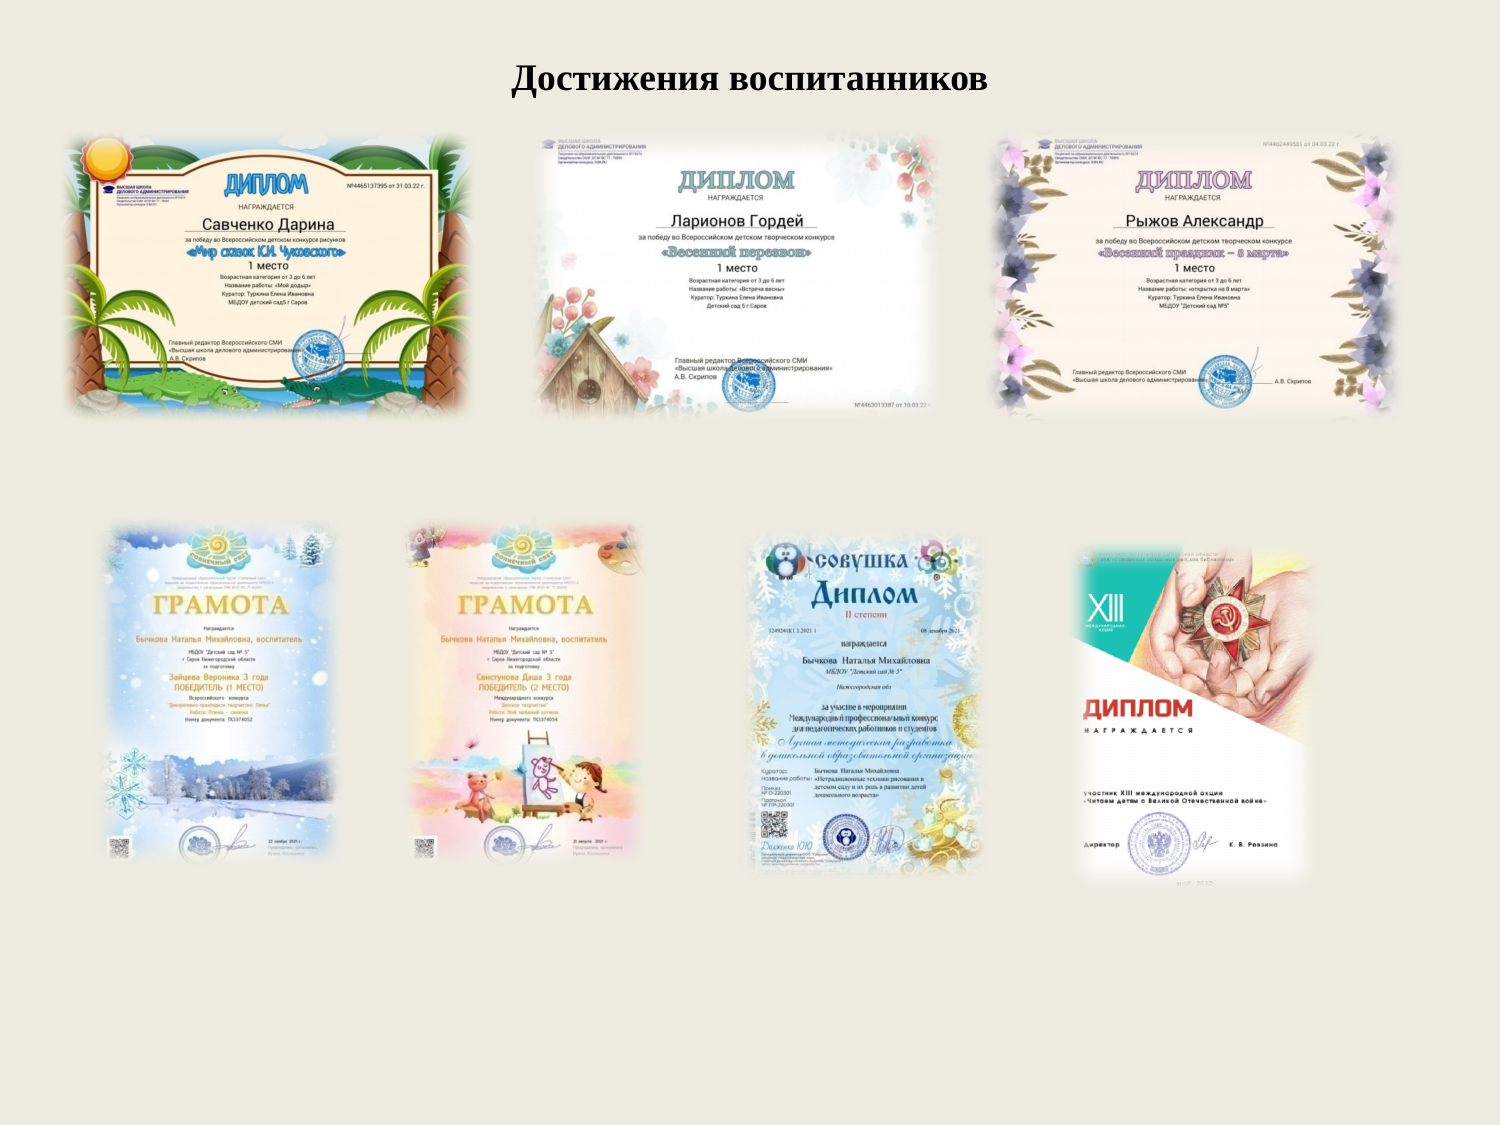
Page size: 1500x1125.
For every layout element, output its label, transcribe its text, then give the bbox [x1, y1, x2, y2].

picture [527, 128, 946, 425]
title Достижения воспитанников [75, 45, 1425, 106]
picture [58, 128, 477, 425]
picture [398, 515, 650, 871]
picture [737, 527, 990, 882]
picture [93, 515, 345, 871]
picture [1066, 538, 1324, 894]
picture [984, 128, 1403, 425]
